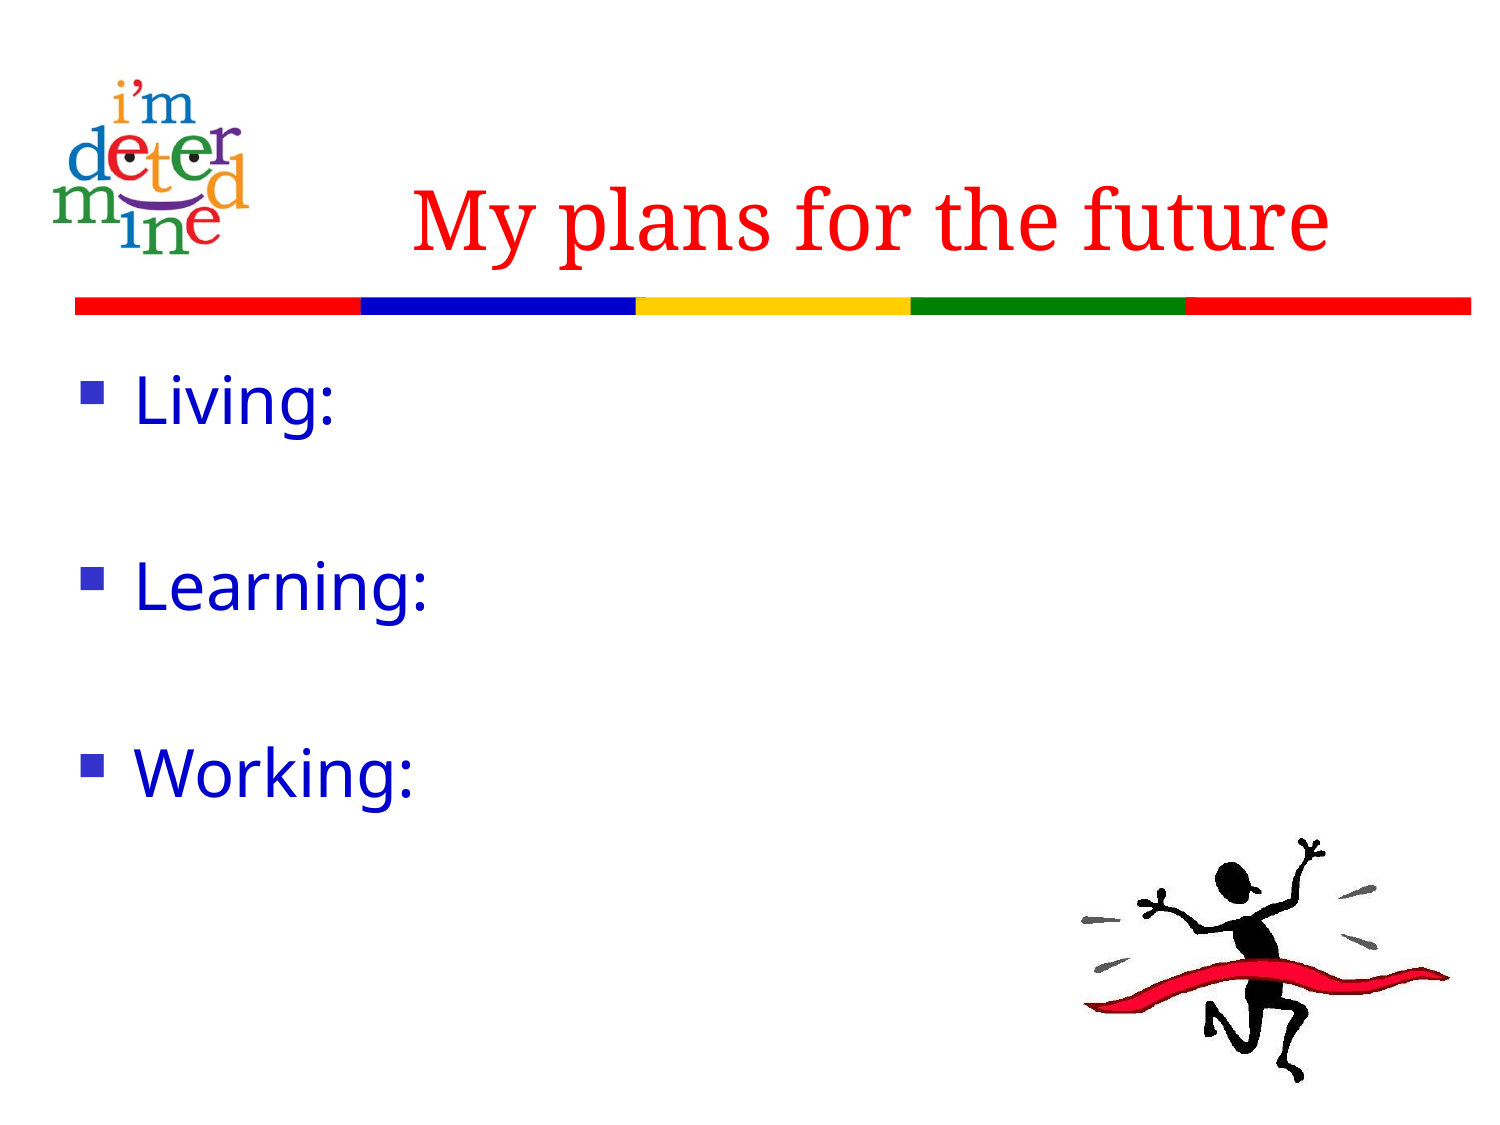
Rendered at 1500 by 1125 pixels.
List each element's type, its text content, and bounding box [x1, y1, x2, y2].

picture [1074, 827, 1470, 1103]
list Living: Learning: Working: [62, 349, 1376, 1026]
picture [37, 62, 263, 272]
title My plans for the future [269, 34, 1475, 275]
